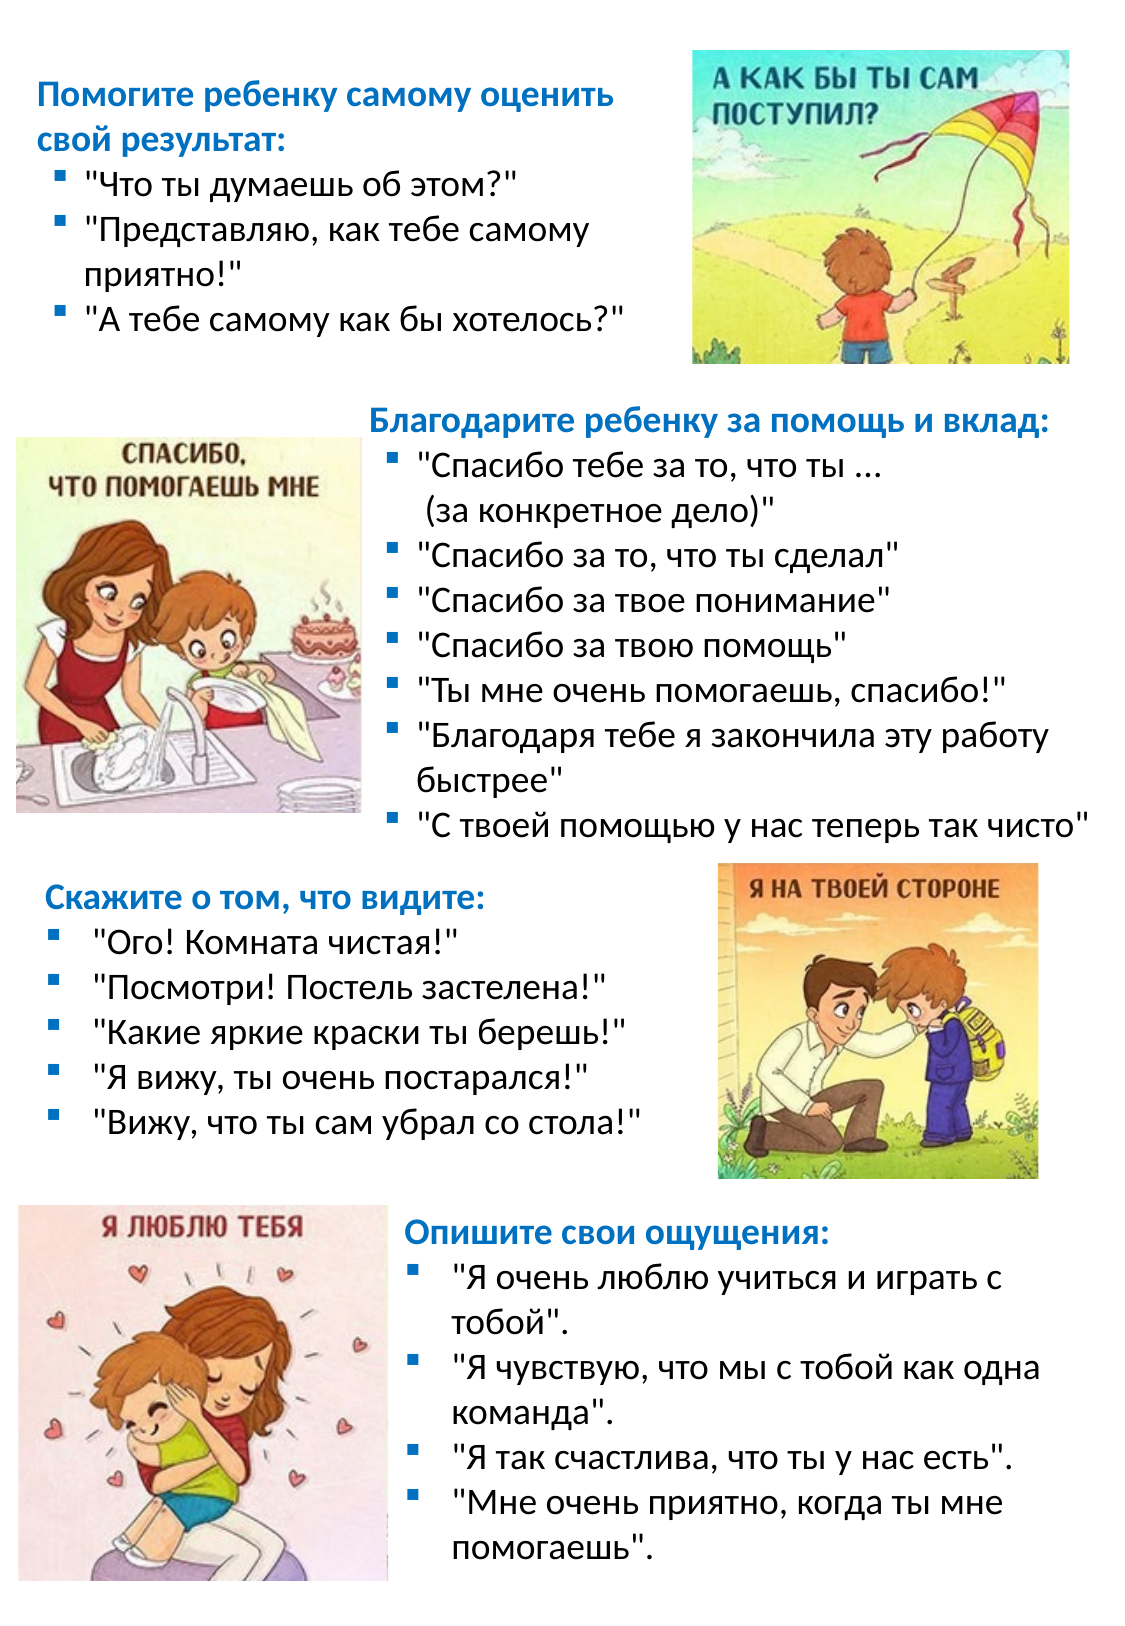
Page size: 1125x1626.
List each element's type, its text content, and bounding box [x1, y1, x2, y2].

picture [15, 437, 362, 814]
picture [692, 49, 1070, 364]
text_box Опишите свои ощущения: "Я очень люблю учиться и играть с тобой". "Я чувствую, что мы с тобой как одна команда". "Я так счастлива, что ты у нас есть". "Мне очень приятно, когда ты мне помогаешь". [404, 1206, 1070, 1568]
picture [717, 862, 1039, 1179]
text_box Скажите о том, что видите: "Ого! Комната чистая!" "Посмотри! Постель застелена!" "Какие яркие краски ты берешь!" "Я вижу, ты очень постарался!" "Вижу, что ты сам убрал со стола!" [45, 871, 712, 1142]
text_box Помогите ребенку самому оценить свой результат: "Что ты думаешь об этом?" "Представляю, как тебе самому приятно!" "А тебе самому как бы хотелось?" [36, 68, 687, 339]
text_box Благодарите ребенку за помощь и вклад: "Спасибо тебе за то, что ты ... (за конкретное дело)" "Спасибо за то, что ты сделал" "Спасибо за твое понимание" "Спасибо за твою помощь" "Ты мне очень помогаешь, спасибо!" "Благодаря тебе я закончила эту работу быстрее" "С твоей помощью у нас теперь так чисто" [354, 387, 1125, 852]
picture [18, 1204, 389, 1581]
